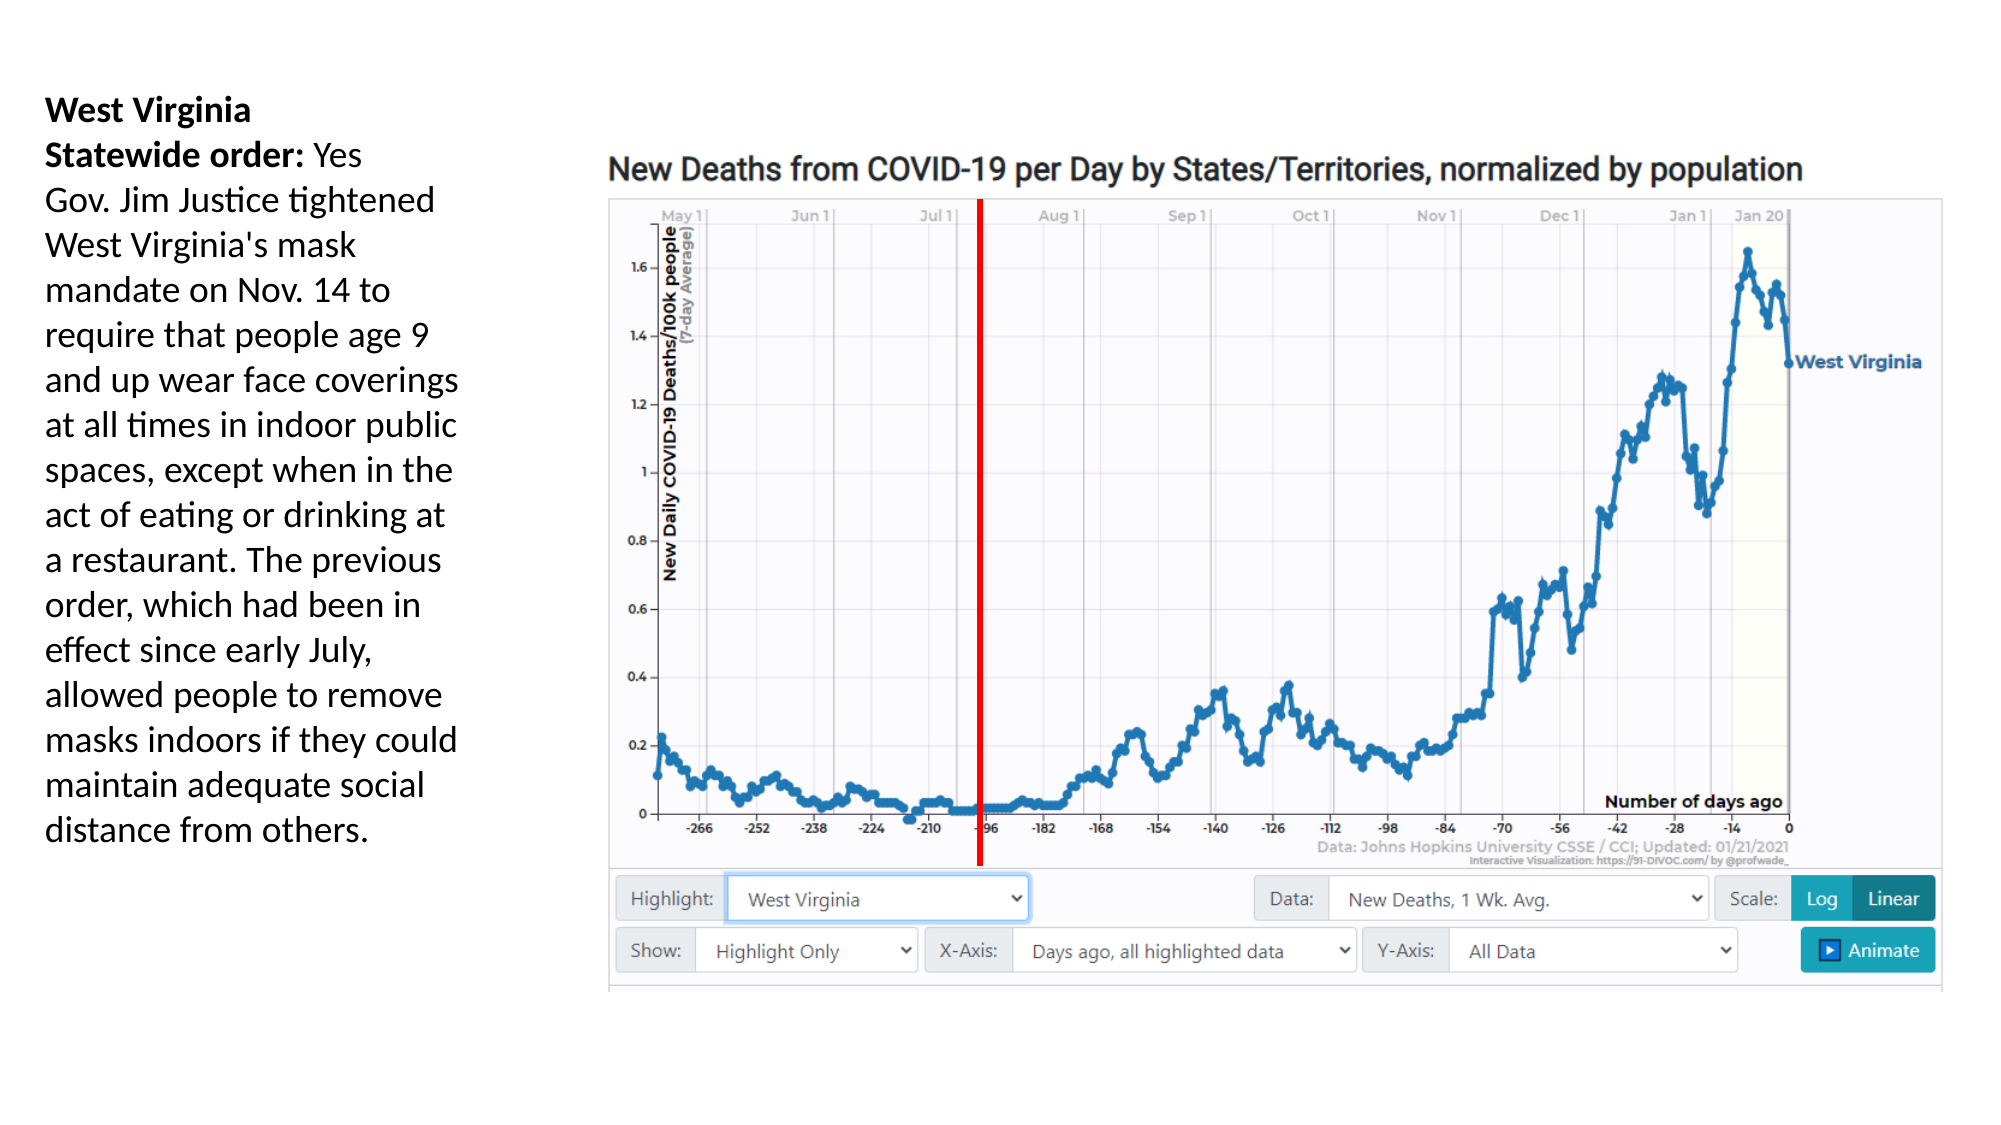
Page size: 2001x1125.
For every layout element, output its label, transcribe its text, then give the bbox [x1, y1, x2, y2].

picture [599, 149, 1950, 992]
text_box West Virginia Statewide order: Yes Gov. Jim Justice tightened West Virginia's mask mandate on Nov. 14 to require that people age 9 and up wear face coverings at all times in indoor public spaces, except when in the act of eating or drinking at a restaurant. The previous order, which had been in effect since early July, allowed people to remove masks indoors if they could maintain adequate social distance from others. [29, 77, 480, 858]
